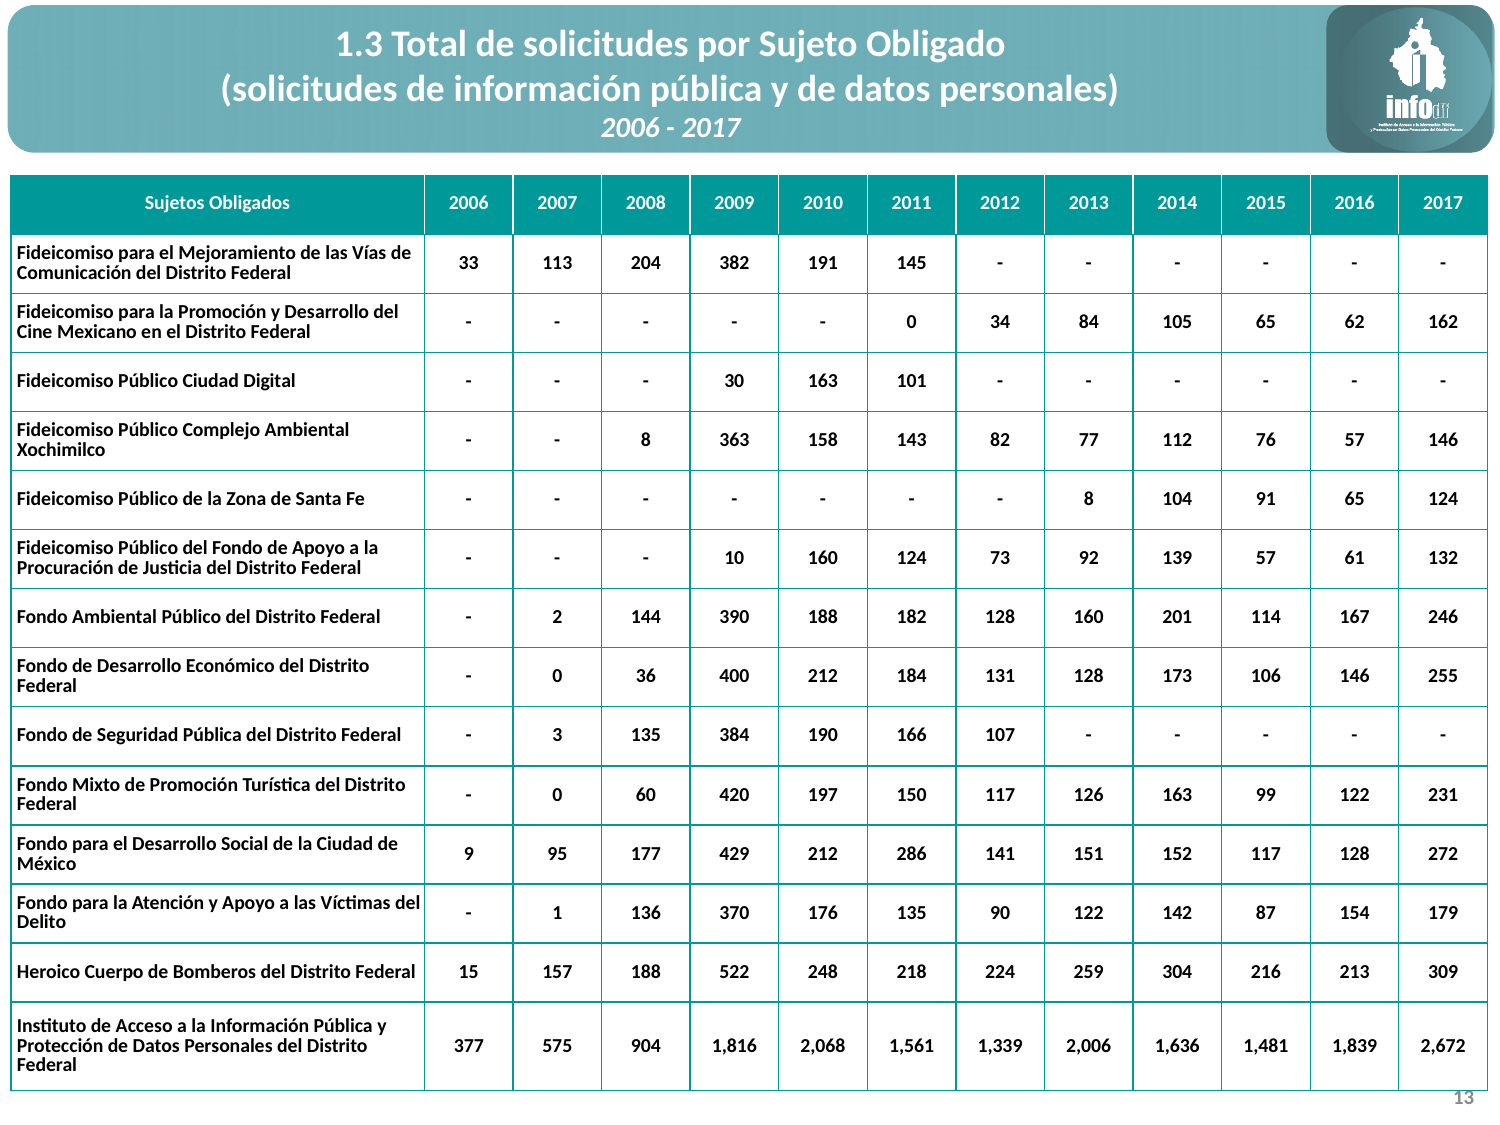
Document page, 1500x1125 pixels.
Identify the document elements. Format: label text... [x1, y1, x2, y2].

table_cell 157 [514, 944, 601, 1001]
table_cell 77 [1045, 412, 1132, 470]
table_cell 135 [602, 707, 689, 765]
table_cell 76 [1222, 412, 1310, 470]
table_cell 114 [1222, 589, 1310, 647]
table_cell - [602, 294, 689, 352]
table_cell 304 [1134, 944, 1221, 1001]
table_cell 163 [779, 353, 867, 411]
table_cell Fondo de Seguridad Pública del Distrito Federal [12, 707, 424, 765]
table_header 2012 [957, 176, 1044, 234]
table_cell 1,816 [691, 1003, 778, 1090]
table_cell 117 [1222, 826, 1310, 883]
table_cell 2,672 [1399, 1003, 1487, 1090]
table_cell - [1045, 235, 1132, 293]
table_cell 128 [1311, 826, 1398, 883]
table_cell - [425, 471, 512, 529]
table_cell Fideicomiso Público del Fondo de Apoyo a la Procuración de Justicia del Distrito Federal [12, 530, 424, 588]
table_cell 151 [1045, 826, 1132, 883]
table_cell 61 [1311, 530, 1398, 588]
table_cell 212 [779, 648, 867, 706]
table_cell 179 [1399, 885, 1487, 942]
table_cell - [425, 648, 512, 706]
table_cell 82 [957, 412, 1044, 470]
table_cell 522 [691, 944, 778, 1001]
table_cell 1,561 [868, 1003, 955, 1090]
table_cell 145 [868, 235, 955, 293]
table_cell 15 [425, 944, 512, 1001]
table_cell 0 [514, 648, 601, 706]
table_cell 173 [1134, 648, 1221, 706]
table_cell 124 [1399, 471, 1487, 529]
table_cell 390 [691, 589, 778, 647]
table_cell - [514, 530, 601, 588]
table_header 2013 [1045, 176, 1132, 234]
table_header 2006 [425, 176, 512, 234]
table_cell - [868, 471, 955, 529]
table_cell 142 [1134, 885, 1221, 942]
table_cell Fondo Mixto de Promoción Turística del Distrito Federal [12, 767, 424, 824]
table_cell 218 [868, 944, 955, 1001]
table_cell 163 [1134, 767, 1221, 824]
table_cell 122 [1311, 767, 1398, 824]
table_cell Fideicomiso para el Mejoramiento de las Vías de Comunicación del Distrito Federal [12, 235, 424, 293]
table_cell 1,481 [1222, 1003, 1310, 1090]
table_cell - [1045, 353, 1132, 411]
table_cell - [1399, 353, 1487, 411]
picture [7, 17, 12, 141]
table_cell 8 [1045, 471, 1132, 529]
table_cell 3 [514, 707, 601, 765]
table_cell 0 [514, 767, 601, 824]
table_cell 132 [1399, 530, 1487, 588]
table_header 2011 [868, 176, 955, 234]
table_cell Fondo para la Atención y Apoyo a las Víctimas del Delito [12, 885, 424, 942]
table_cell 106 [1222, 648, 1310, 706]
table_cell 1,839 [1311, 1003, 1398, 1090]
table_cell Fideicomiso Público Complejo Ambiental Xochimilco [12, 412, 424, 470]
table_cell 65 [1311, 471, 1398, 529]
table_cell 2,006 [1045, 1003, 1132, 1090]
table_cell 104 [1134, 471, 1221, 529]
table_cell Fideicomiso para la Promoción y Desarrollo del Cine Mexicano en el Distrito Federal [12, 294, 424, 352]
table_cell 152 [1134, 826, 1221, 883]
table_cell - [1222, 353, 1310, 411]
table_cell - [425, 885, 512, 942]
table_cell 107 [957, 707, 1044, 765]
table_cell - [1222, 235, 1310, 293]
table_cell 201 [1134, 589, 1221, 647]
table_cell 160 [779, 530, 867, 588]
table_cell - [1045, 707, 1132, 765]
table_cell - [514, 353, 601, 411]
table_cell 131 [957, 648, 1044, 706]
table_cell 167 [1311, 589, 1398, 647]
table_cell 575 [514, 1003, 601, 1090]
table_cell 73 [957, 530, 1044, 588]
table_cell 9 [425, 826, 512, 883]
table_cell 84 [1045, 294, 1132, 352]
table_cell Heroico Cuerpo de Bomberos del Distrito Federal [12, 944, 424, 1001]
table_cell 126 [1045, 767, 1132, 824]
table_cell 382 [691, 235, 778, 293]
table_cell - [1399, 235, 1487, 293]
table_cell 128 [1045, 648, 1132, 706]
table_cell 377 [425, 1003, 512, 1090]
table_cell 363 [691, 412, 778, 470]
table_cell 112 [1134, 412, 1221, 470]
table_cell - [425, 412, 512, 470]
table_cell 370 [691, 885, 778, 942]
table_cell 62 [1311, 294, 1398, 352]
table_cell 177 [602, 826, 689, 883]
table_cell - [1134, 707, 1221, 765]
table_header 2007 [514, 176, 601, 234]
table_cell 246 [1399, 589, 1487, 647]
table_cell Fondo de Desarrollo Económico del Distrito Federal [12, 648, 424, 706]
table_cell 184 [868, 648, 955, 706]
table_cell - [1134, 235, 1221, 293]
table_cell 162 [1399, 294, 1487, 352]
table_cell 57 [1311, 412, 1398, 470]
table_cell 105 [1134, 294, 1221, 352]
table_cell 99 [1222, 767, 1310, 824]
table_cell 309 [1399, 944, 1487, 1001]
table_cell 2,068 [779, 1003, 867, 1090]
table_cell 255 [1399, 648, 1487, 706]
table_cell 0 [868, 294, 955, 352]
table_cell - [1311, 235, 1398, 293]
table_cell Fondo para el Desarrollo Social de la Ciudad de México [12, 826, 424, 883]
table_cell 146 [1311, 648, 1398, 706]
table_cell 65 [1222, 294, 1310, 352]
table_cell 204 [602, 235, 689, 293]
table_cell 231 [1399, 767, 1487, 824]
table_cell 8 [602, 412, 689, 470]
table_cell - [514, 294, 601, 352]
table_cell 197 [779, 767, 867, 824]
table_cell 904 [602, 1003, 689, 1090]
table_cell 60 [602, 767, 689, 824]
table_cell - [425, 294, 512, 352]
table_cell 30 [691, 353, 778, 411]
table_cell 136 [602, 885, 689, 942]
table_cell 1,636 [1134, 1003, 1221, 1090]
table_header 2017 [1399, 176, 1487, 234]
table_cell - [425, 707, 512, 765]
table_cell - [779, 294, 867, 352]
table_cell 400 [691, 648, 778, 706]
table_cell - [425, 767, 512, 824]
table_cell 144 [602, 589, 689, 647]
table_cell Fideicomiso Público de la Zona de Santa Fe [12, 471, 424, 529]
table_cell 259 [1045, 944, 1132, 1001]
table_header 2016 [1311, 176, 1398, 234]
table_cell 87 [1222, 885, 1310, 942]
table_cell 188 [602, 944, 689, 1001]
table_cell 166 [868, 707, 955, 765]
table_cell - [602, 471, 689, 529]
table_cell 272 [1399, 826, 1487, 883]
table_header 2009 [691, 176, 778, 234]
table_cell - [1311, 353, 1398, 411]
table_cell - [602, 530, 689, 588]
table_cell Fideicomiso Público Ciudad Digital [12, 353, 424, 411]
table_cell - [779, 471, 867, 529]
table_cell - [1311, 707, 1398, 765]
table_cell 10 [691, 530, 778, 588]
table_cell 117 [957, 767, 1044, 824]
table_cell - [602, 353, 689, 411]
table_cell - [425, 353, 512, 411]
text_box 1.3 Total de solicitudes por Sujeto Obligado (solicitudes de información pública y de datos personales) 2006 - 2017 [12, 10, 1329, 152]
table_cell 57 [1222, 530, 1310, 588]
table_cell 124 [868, 530, 955, 588]
table_cell - [957, 471, 1044, 529]
table_cell 34 [957, 294, 1044, 352]
table_cell - [957, 353, 1044, 411]
table_cell 190 [779, 707, 867, 765]
table_cell 91 [1222, 471, 1310, 529]
table_cell 146 [1399, 412, 1487, 470]
table_cell 384 [691, 707, 778, 765]
table_cell - [514, 471, 601, 529]
table_cell - [1399, 707, 1487, 765]
slide_number 13 [1416, 1056, 1490, 1117]
table_header 2014 [1134, 176, 1221, 234]
table_cell 182 [868, 589, 955, 647]
table_cell 101 [868, 353, 955, 411]
table_header 2010 [779, 176, 867, 234]
table_cell 429 [691, 826, 778, 883]
table_header 2015 [1222, 176, 1310, 234]
table_cell - [691, 471, 778, 529]
table_cell Instituto de Acceso a la Información Pública y Protección de Datos Personales del Distrito Federal [12, 1003, 424, 1090]
table_cell 150 [868, 767, 955, 824]
table_cell 143 [868, 412, 955, 470]
table_cell 191 [779, 235, 867, 293]
picture [19, 5, 1495, 153]
table_cell 160 [1045, 589, 1132, 647]
table_cell Fondo Ambiental Público del Distrito Federal [12, 589, 424, 647]
table_cell 224 [957, 944, 1044, 1001]
table_cell 141 [957, 826, 1044, 883]
table_cell 1,339 [957, 1003, 1044, 1090]
table_cell 95 [514, 826, 601, 883]
table_cell - [957, 235, 1044, 293]
table_cell 1 [514, 885, 601, 942]
table_cell 286 [868, 826, 955, 883]
table_cell 36 [602, 648, 689, 706]
table_cell 176 [779, 885, 867, 942]
table_cell 216 [1222, 944, 1310, 1001]
table_cell - [691, 294, 778, 352]
table_cell - [425, 530, 512, 588]
table_cell 212 [779, 826, 867, 883]
table_header 2008 [602, 176, 689, 234]
table_cell 154 [1311, 885, 1398, 942]
table_cell 213 [1311, 944, 1398, 1001]
table_cell 188 [779, 589, 867, 647]
table_cell - [514, 412, 601, 470]
table_header Sujetos Obligados [12, 176, 424, 234]
table_cell 248 [779, 944, 867, 1001]
table_cell 122 [1045, 885, 1132, 942]
table_cell - [1222, 707, 1310, 765]
table_cell 139 [1134, 530, 1221, 588]
table_cell 2 [514, 589, 601, 647]
table_cell 158 [779, 412, 867, 470]
table_cell - [1134, 353, 1221, 411]
table_cell 420 [691, 767, 778, 824]
table_cell 113 [514, 235, 601, 293]
table_cell 135 [868, 885, 955, 942]
table_cell 92 [1045, 530, 1132, 588]
table_cell 33 [425, 235, 512, 293]
table_cell 90 [957, 885, 1044, 942]
table_cell - [425, 589, 512, 647]
table_cell 128 [957, 589, 1044, 647]
